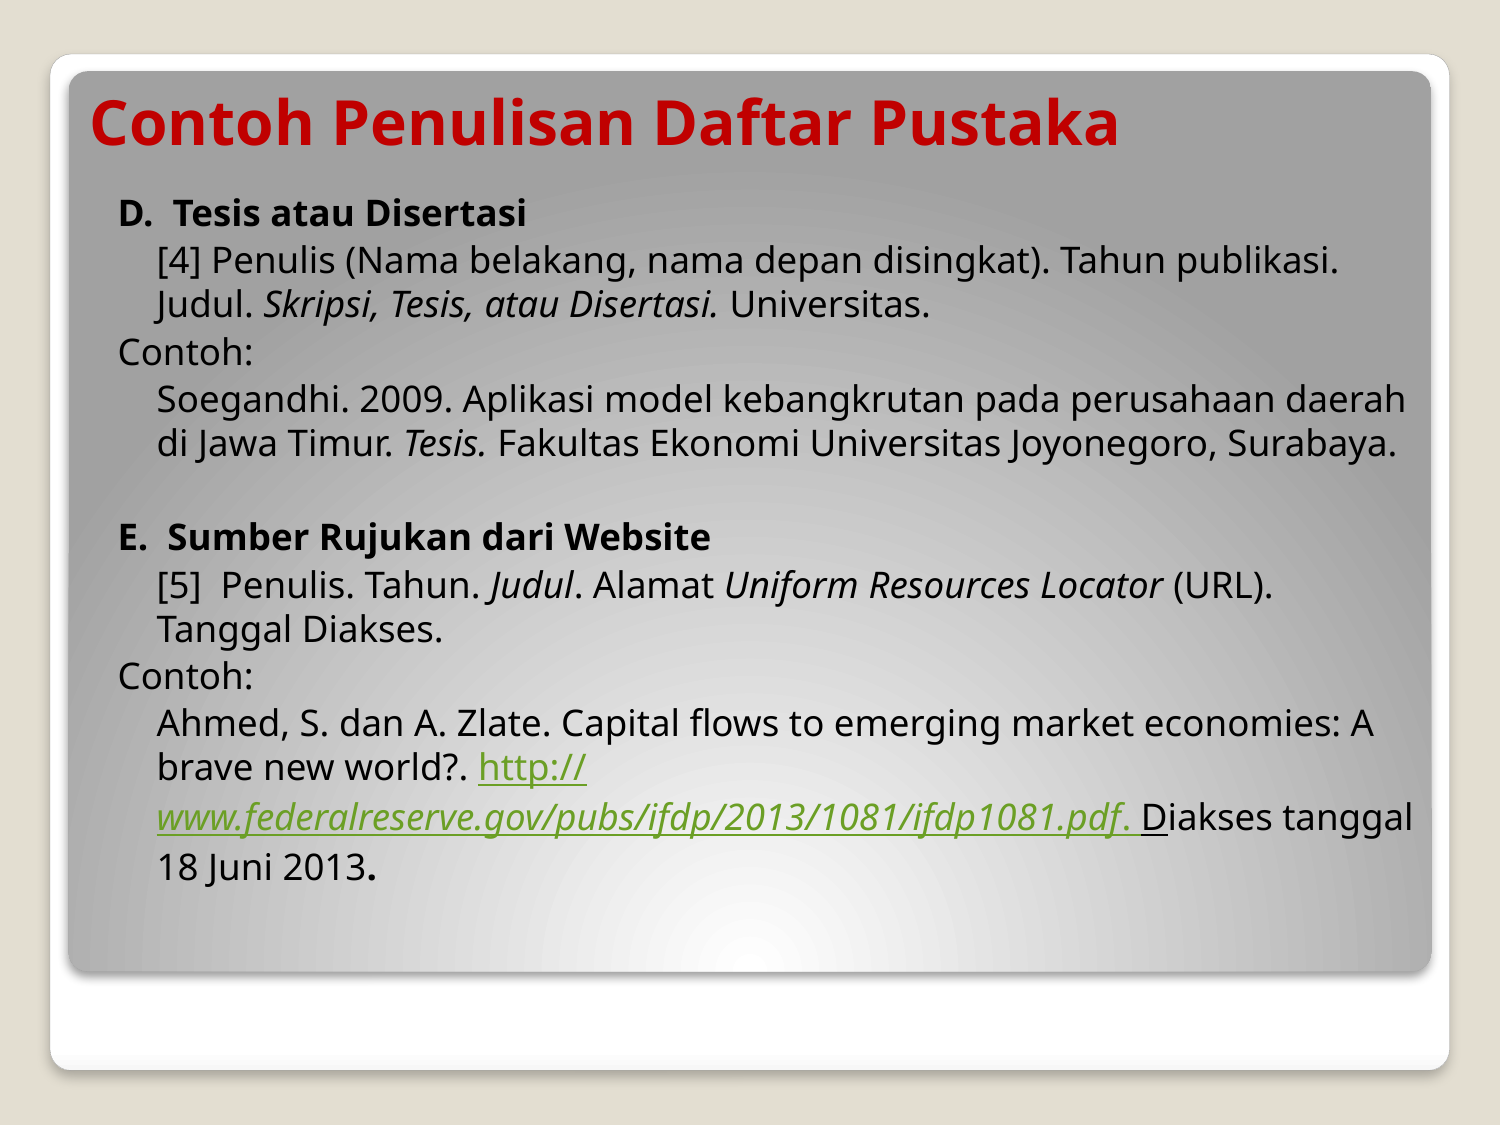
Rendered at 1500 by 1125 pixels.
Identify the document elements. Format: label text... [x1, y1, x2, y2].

list D. Tesis atau Disertasi [4] Penulis (Nama belakang, nama depan disingkat). Tahun publikasi. Judul. Skripsi, Tesis, atau Disertasi. Universitas. Contoh: Soegandhi. 2009. Aplikasi model kebangkrutan pada perusahaan daerah di Jawa Timur. Tesis. Fakultas Ekonomi Universitas Joyonegoro, Surabaya. E. Sumber Rujukan dari Website [5] Penulis. Tahun. Judul. Alamat Uniform Resources Locator (URL). Tanggal Diakses. Contoh: Ahmed, S. dan A. Zlate. Capital flows to emerging market economies: A brave new world?. http://www.federalreserve.gov/pubs/ifdp/2013/1081/ifdp1081.pdf. Diakses tanggal 18 Juni 2013. [87, 174, 1430, 950]
title Contoh Penulisan Daftar Pustaka [75, 75, 1418, 165]
